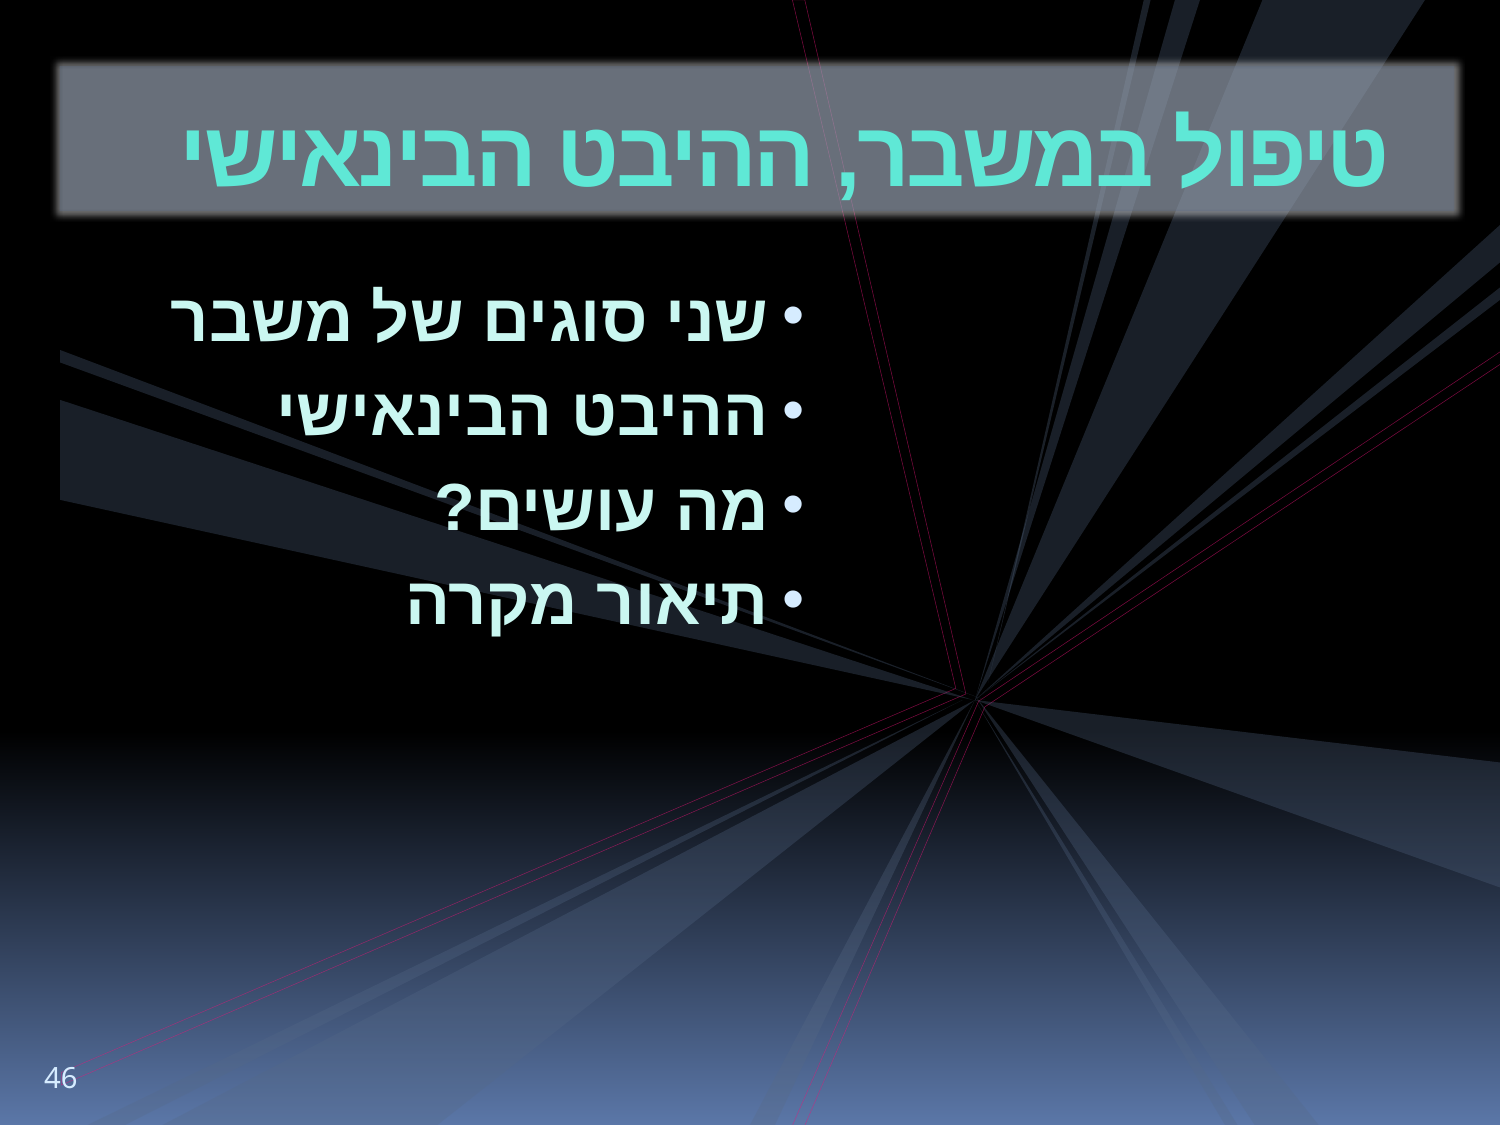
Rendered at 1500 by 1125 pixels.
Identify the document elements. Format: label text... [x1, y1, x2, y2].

title טיפול במשבר, ההיבט הבינאישי [115, 83, 1454, 212]
slide_number 46 [29, 1046, 105, 1107]
list שני סוגים של משבר ההיבט הבינאישי מה עושים? תיאור מקרה [111, 266, 830, 918]
